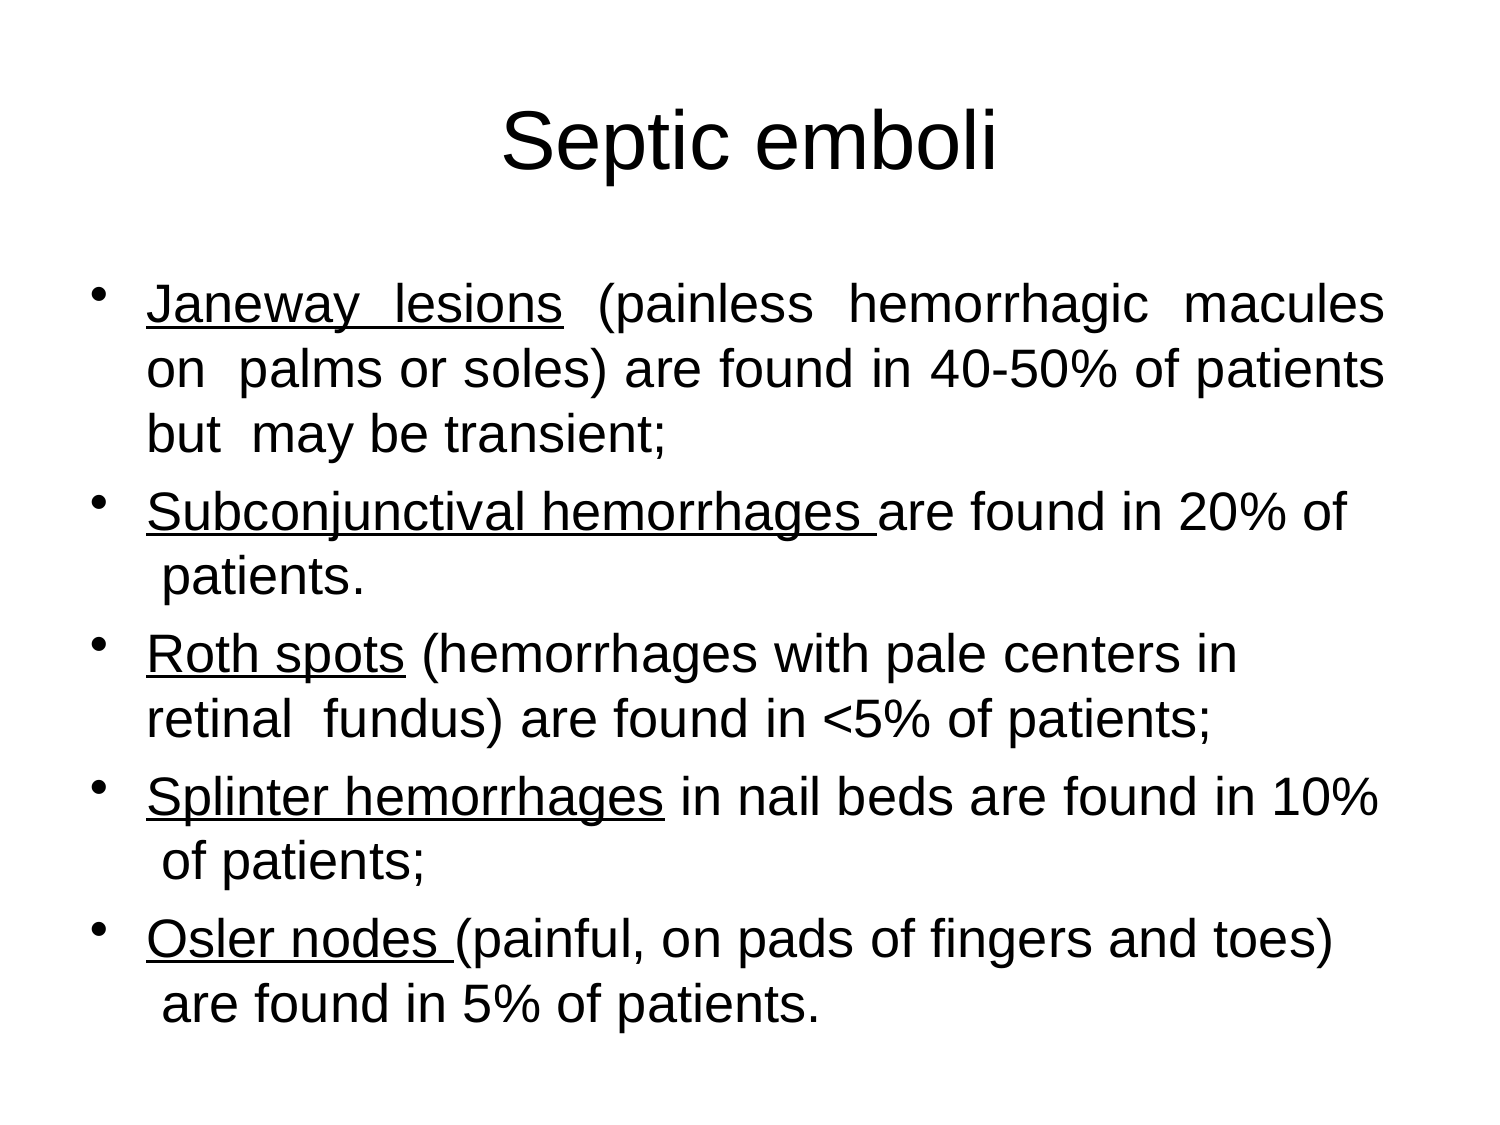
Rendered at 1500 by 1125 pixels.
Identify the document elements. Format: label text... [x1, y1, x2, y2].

text_box Janeway lesions (painless hemorrhagic macules on palms or soles) are found in 40-50% of patients but may be transient; Subconjunctival hemorrhages are found in 20% of patients. Roth spots (hemorrhages with pale centers in retinal fundus) are found in <5% of patients; Splinter hemorrhages in nail beds are found in 10% of patients; Osler nodes (painful, on pads of fingers and toes) are found in 5% of patients. [87, 266, 1403, 1034]
title Septic emboli [498, 84, 1003, 266]
